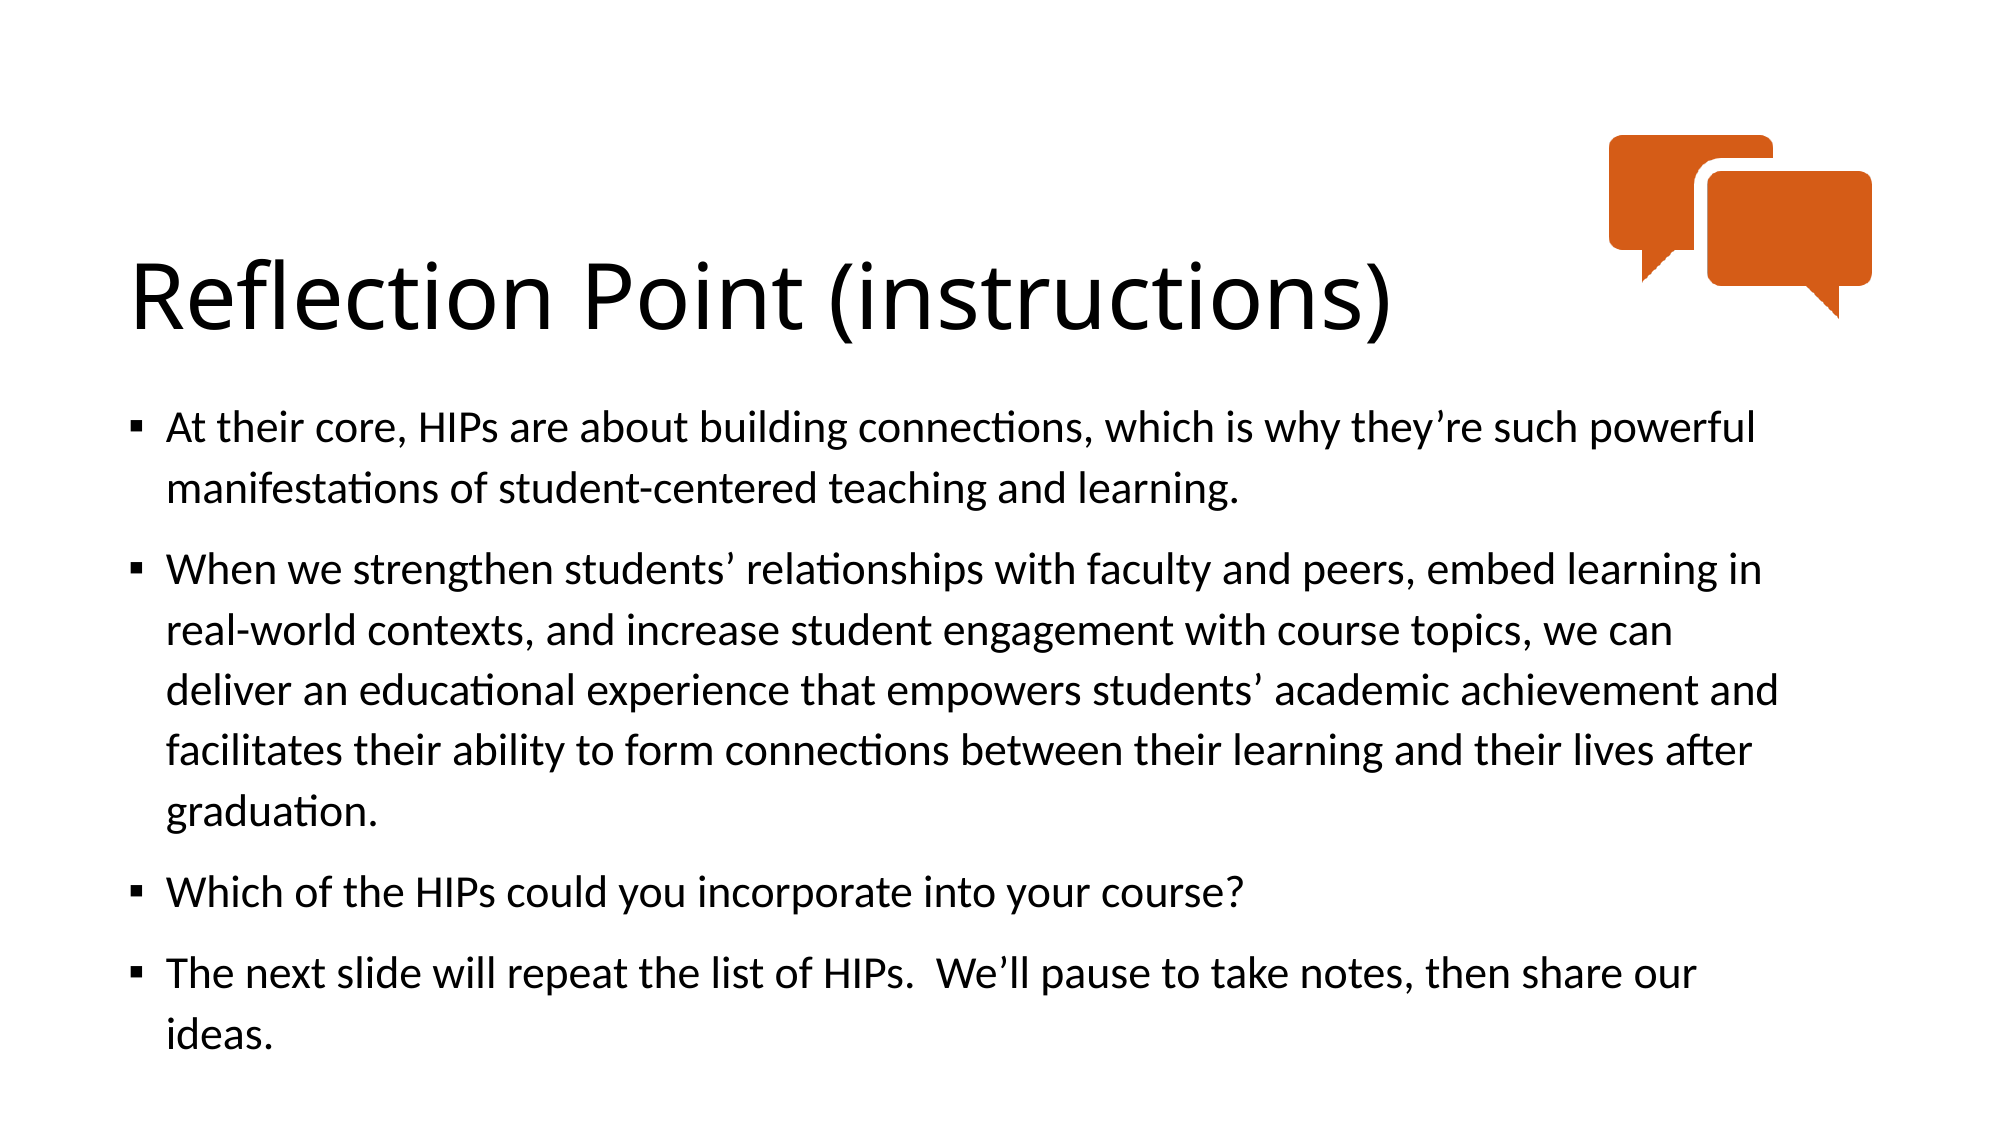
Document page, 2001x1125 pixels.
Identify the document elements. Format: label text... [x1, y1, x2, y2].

list At their core, HIPs are about building connections, which is why they’re such powerful manifestations of student-centered teaching and learning. When we strengthen students’ relationships with faculty and peers, embed learning in real-world contexts, and increase student engagement with course topics, we can deliver an educational experience that empowers students’ academic achievement and facilitates their ability to form connections between their learning and their lives after graduation. Which of the HIPs could you incorporate into your course? The next slide will repeat the list of HIPs. We’ll pause to take notes, then share our ideas. [113, 383, 1808, 1056]
picture [1582, 69, 1898, 384]
title Reflection Point (instructions) [113, 119, 1582, 356]
